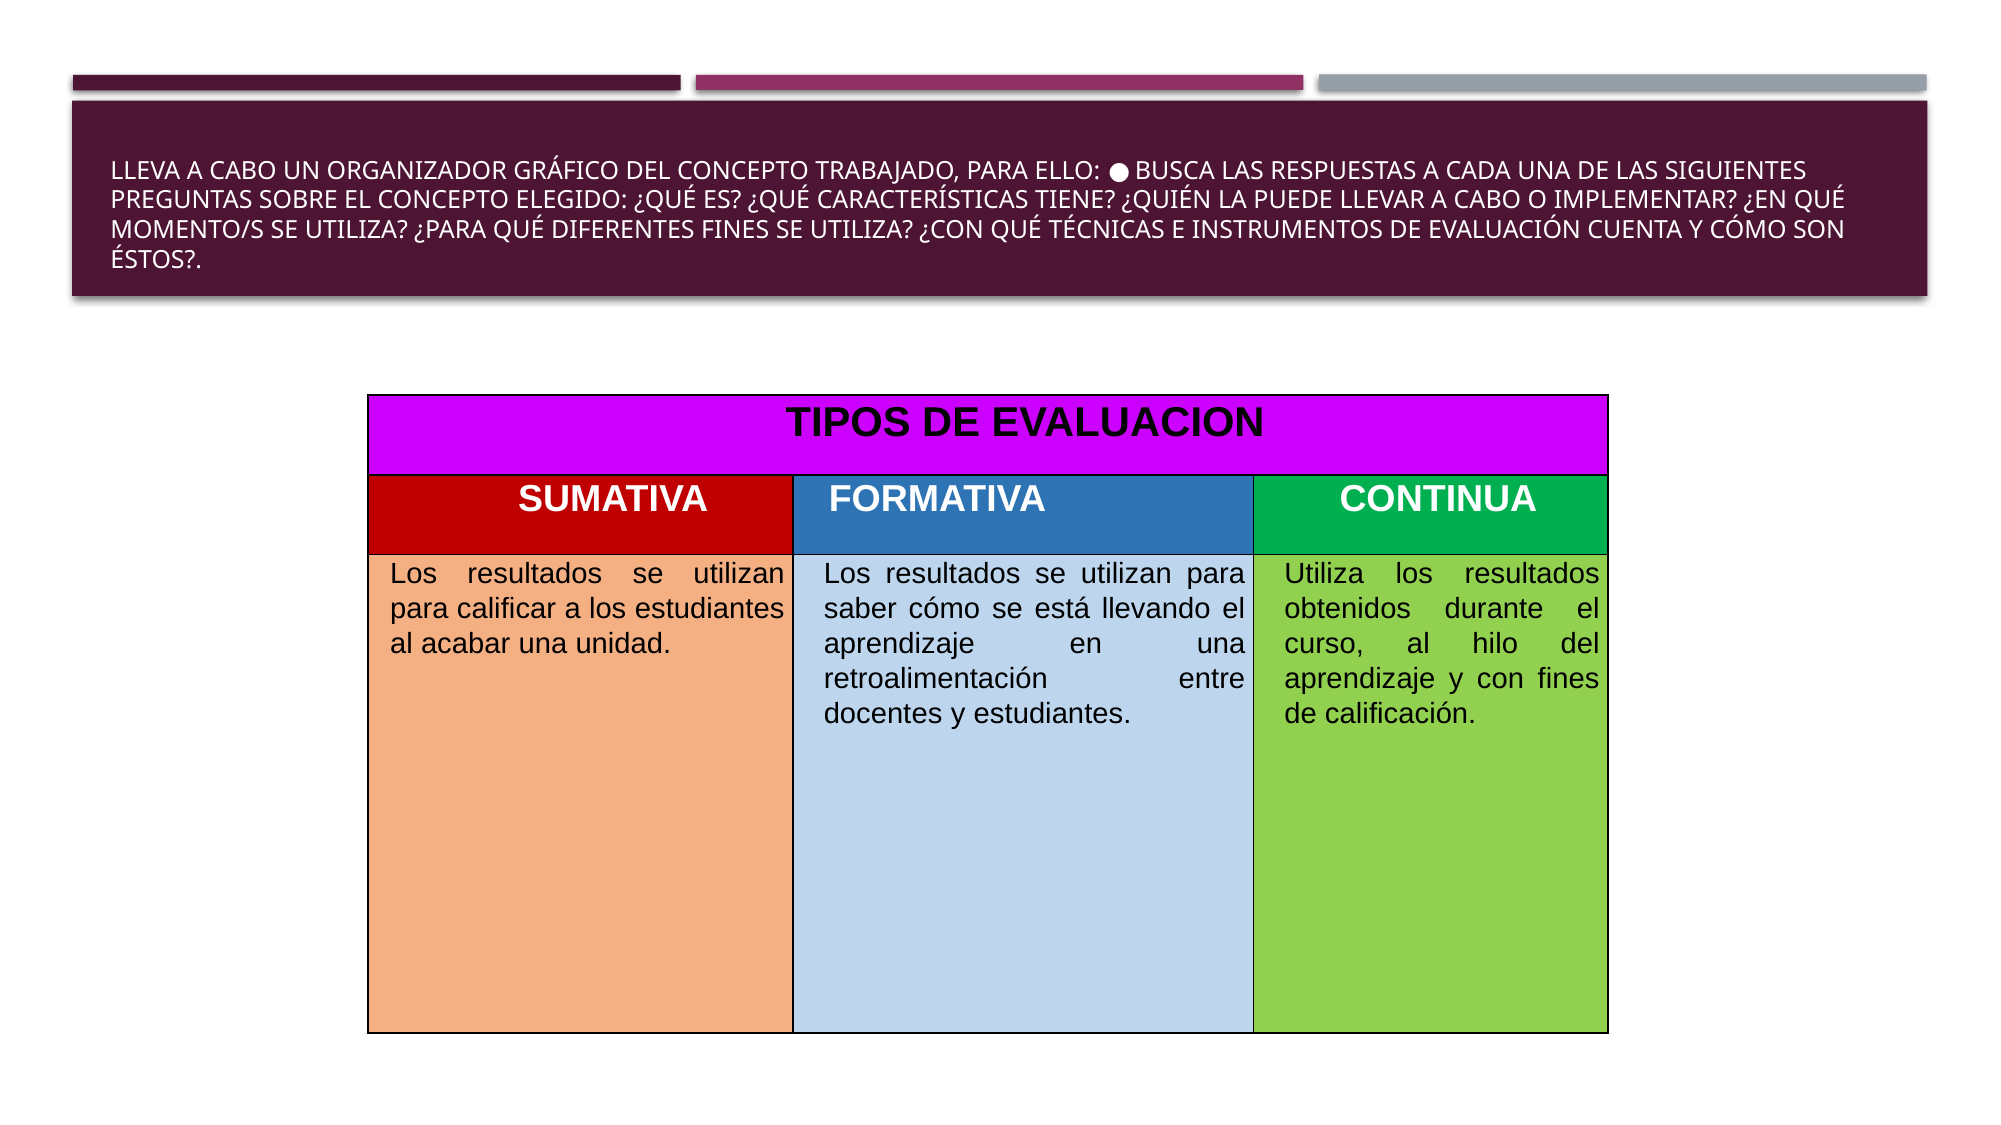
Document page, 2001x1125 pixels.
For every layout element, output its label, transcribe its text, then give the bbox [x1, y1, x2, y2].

table_cell CONTINUA [1254, 476, 1607, 554]
table_cell Utiliza los resultados obtenidos durante el curso, al hilo del aprendizaje y con fines de calificación. [1254, 555, 1607, 1032]
table_cell FORMATIVA [794, 476, 1253, 554]
table_header TIPOS DE EVALUACION [369, 396, 1607, 474]
table_cell Los resultados se utilizan para calificar a los estudiantes al acabar una unidad. [369, 555, 792, 1032]
title Lleva a cabo un organizador gráfico del concepto trabajado, para ello: ● Busca las respuestas a cada una de las siguientes preguntas sobre el concepto elegido: ¿Qué es? ¿Qué características tiene? ¿Quién la puede llevar a cabo o implementar? ¿En qué momento/s se utiliza? ¿Para qué diferentes fines se utiliza? ¿Con qué Técnicas e instrumentos de evaluación cuenta y cómo son éstos?. [95, 115, 1905, 282]
table_cell SUMATIVA [369, 476, 792, 554]
table_cell Los resultados se utilizan para saber cómo se está llevando el aprendizaje en una retroalimentación entre docentes y estudiantes. [794, 555, 1253, 1032]
